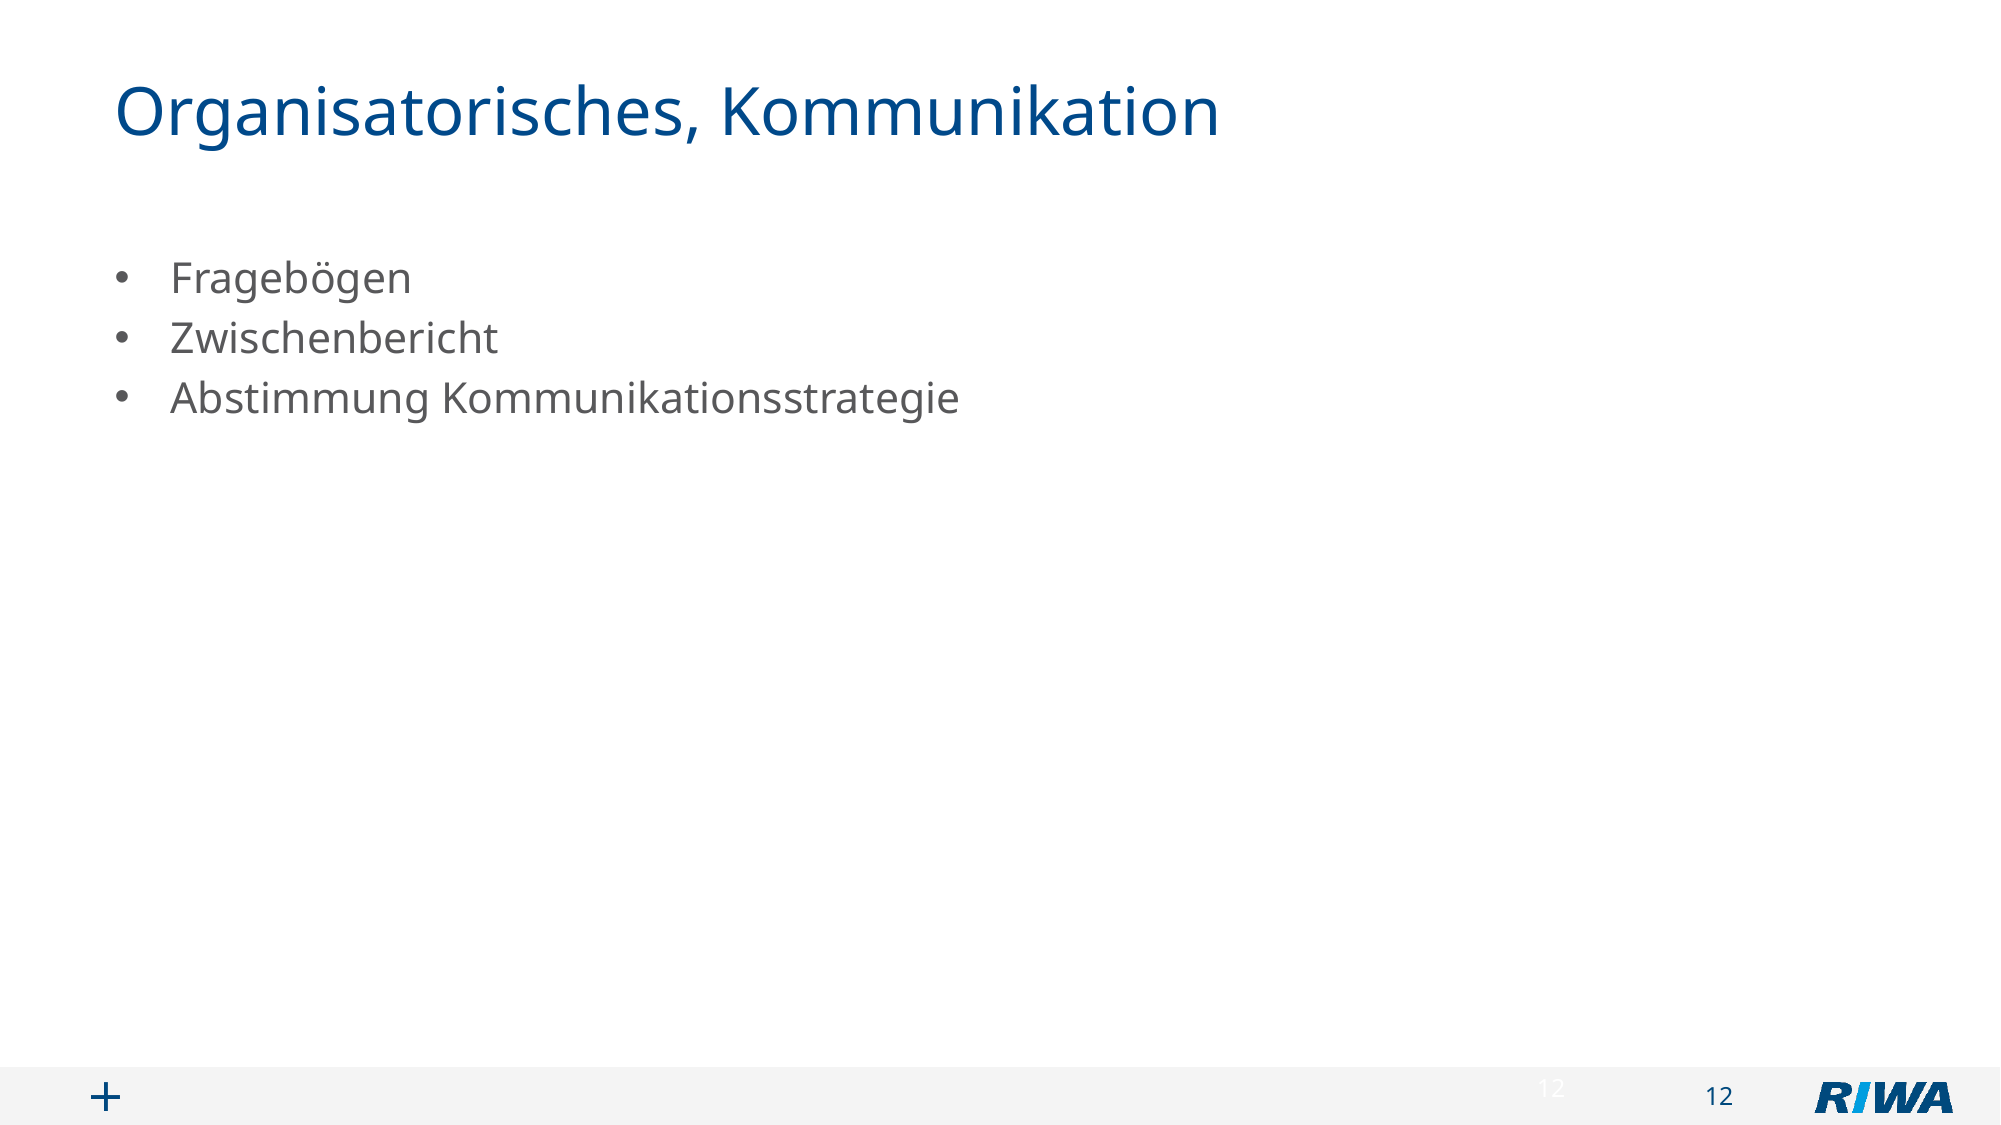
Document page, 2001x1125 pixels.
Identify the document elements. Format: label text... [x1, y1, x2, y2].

picture [91, 1082, 120, 1111]
list Fragebögen Zwischenbericht Abstimmung Kommunikationsstrategie [99, 243, 1900, 990]
picture [1804, 1071, 1963, 1123]
list Organisatorisches, Kommunikation [99, 61, 1901, 223]
